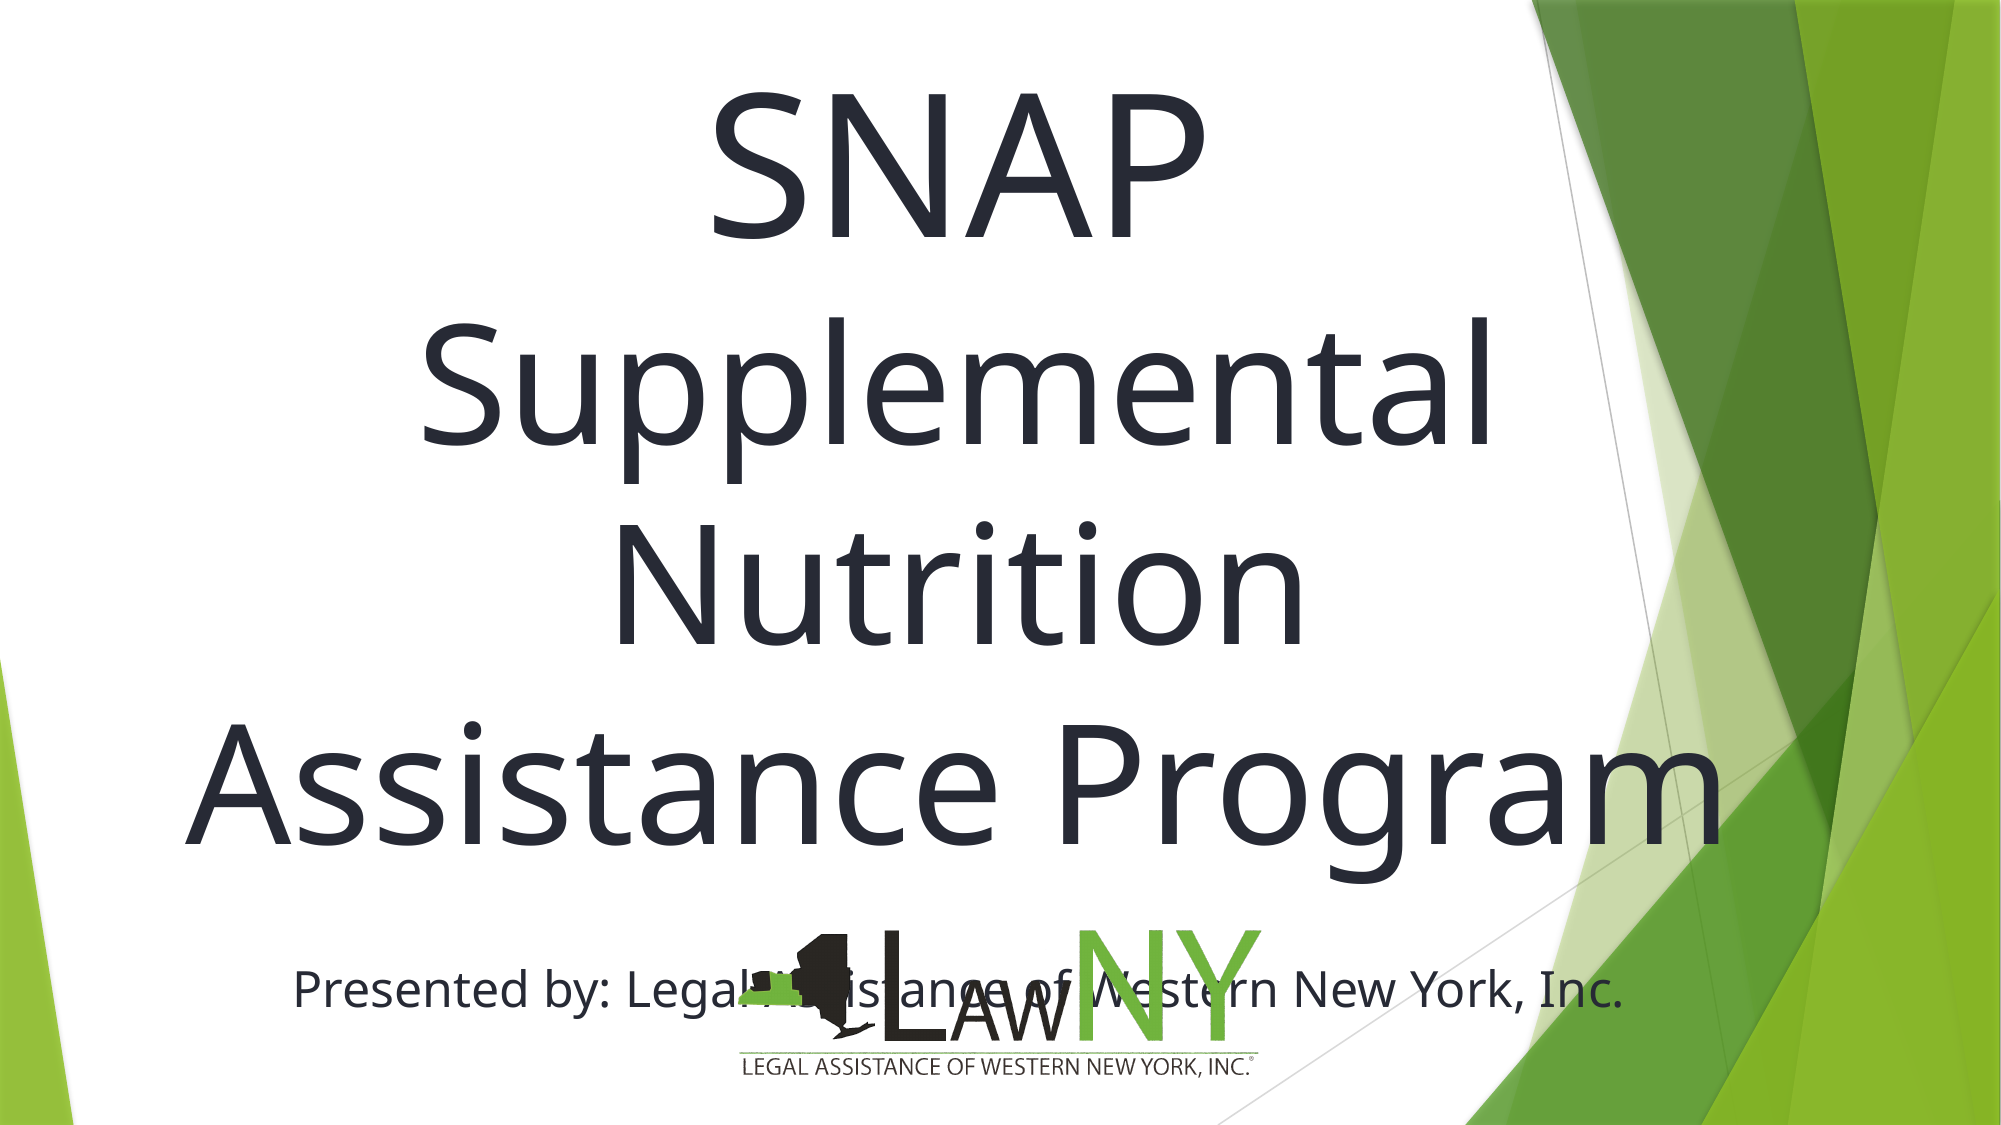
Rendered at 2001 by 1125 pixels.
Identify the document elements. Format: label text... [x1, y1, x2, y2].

title SNAP Supplemental Nutrition Assistance Program Presented by: Legal Assistance of Western New York, Inc. [75, 303, 1844, 525]
picture [722, 879, 1278, 1125]
